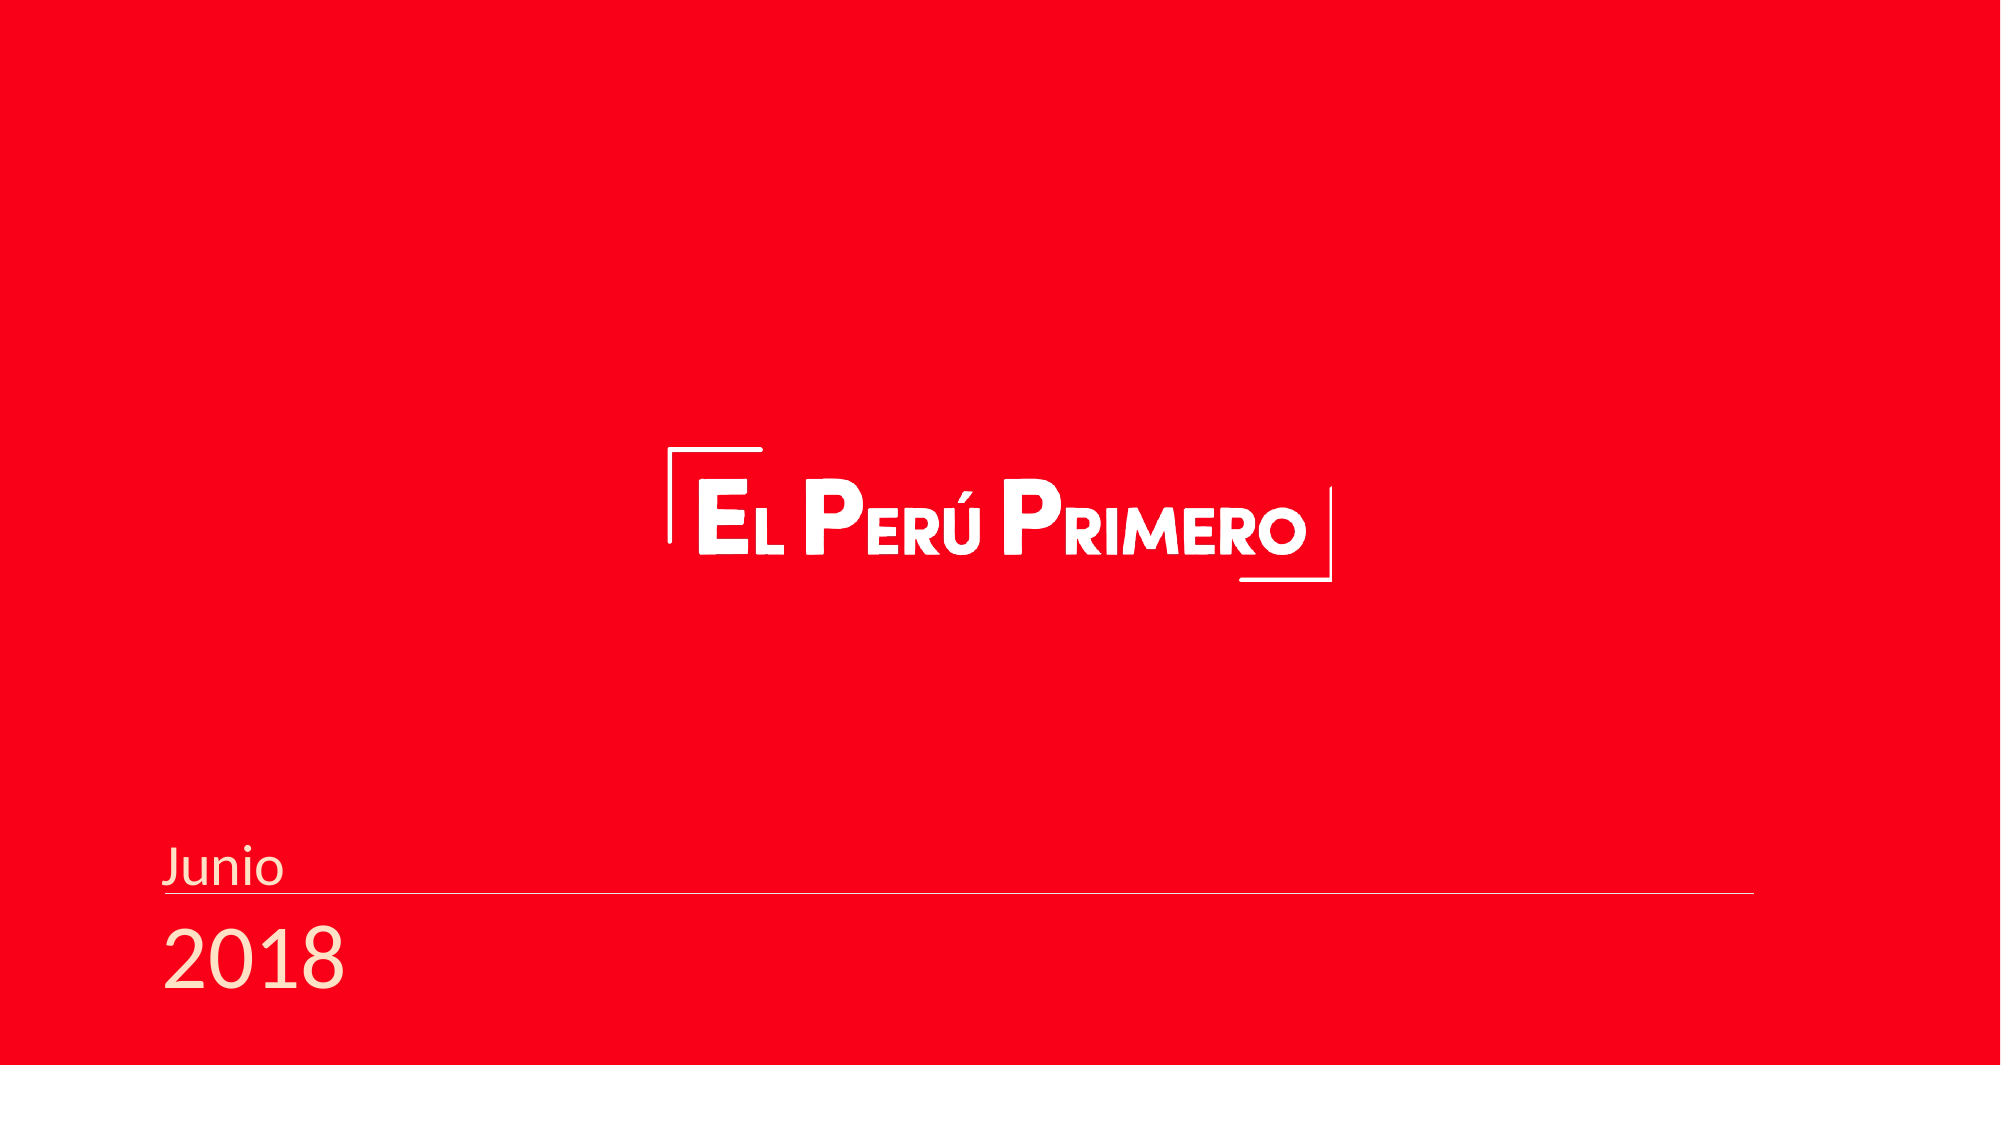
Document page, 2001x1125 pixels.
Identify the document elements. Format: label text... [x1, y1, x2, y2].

text_box Junio 2018 [146, 786, 776, 1048]
picture [0, 0, 2001, 1125]
